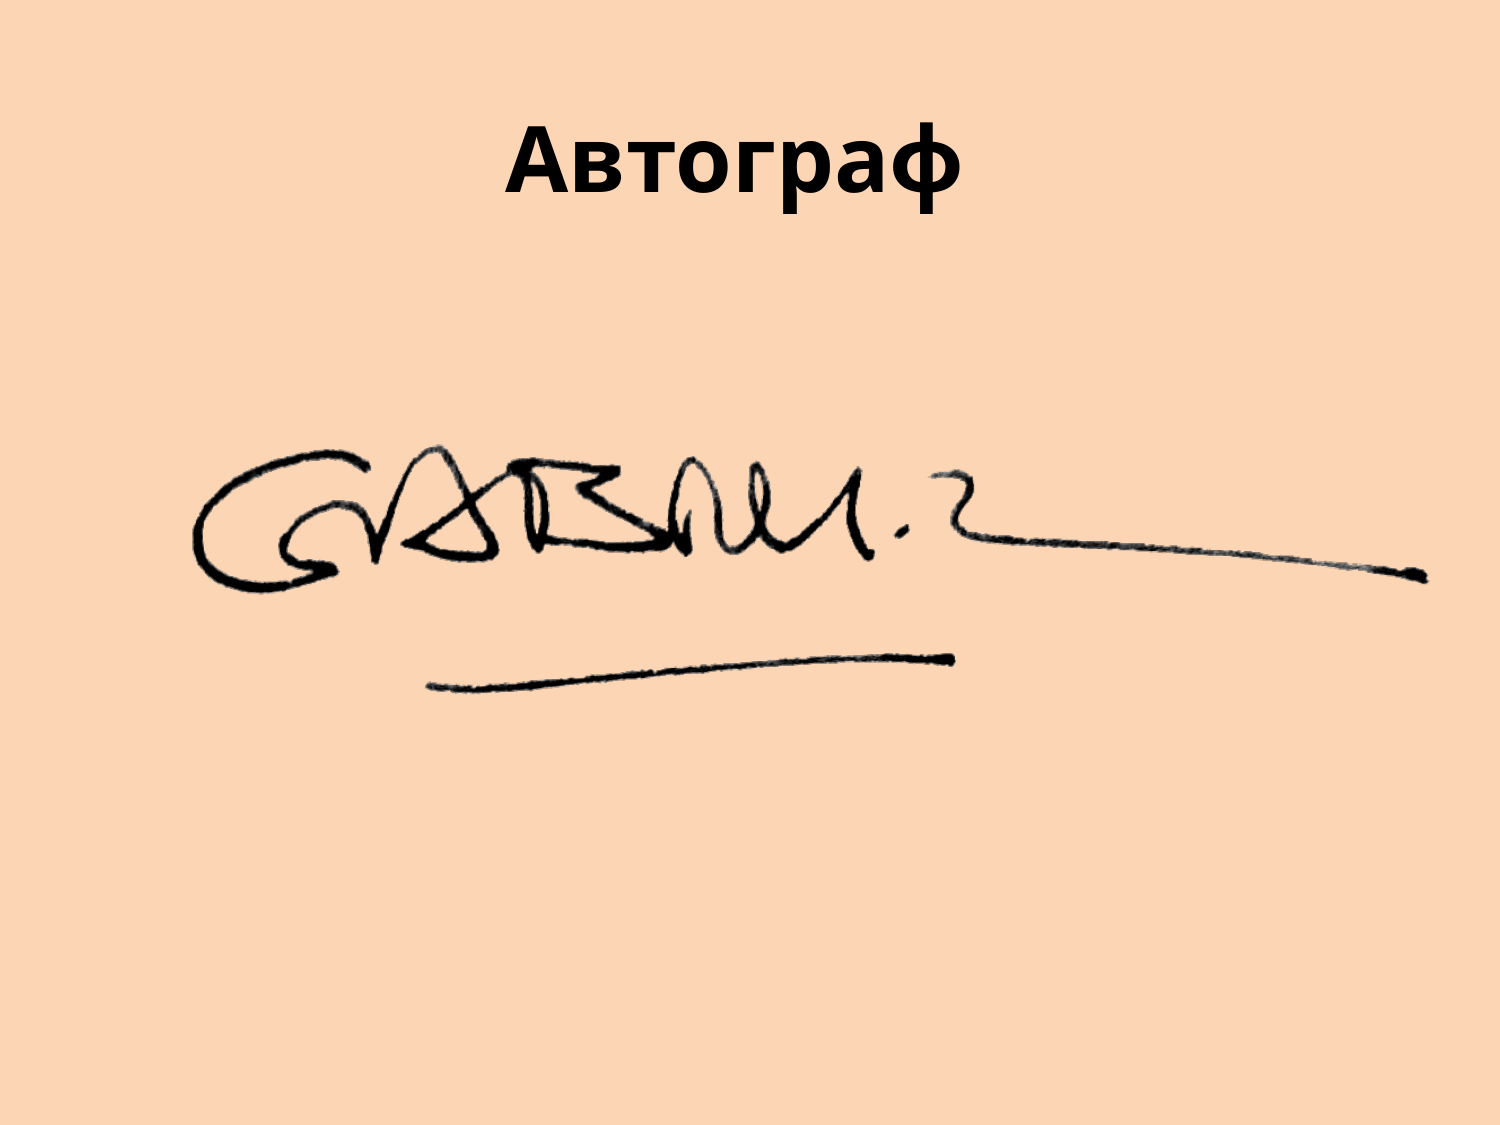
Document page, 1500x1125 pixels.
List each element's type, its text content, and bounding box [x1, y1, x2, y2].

text_box Автограф [490, 93, 980, 219]
picture [187, 421, 1436, 702]
